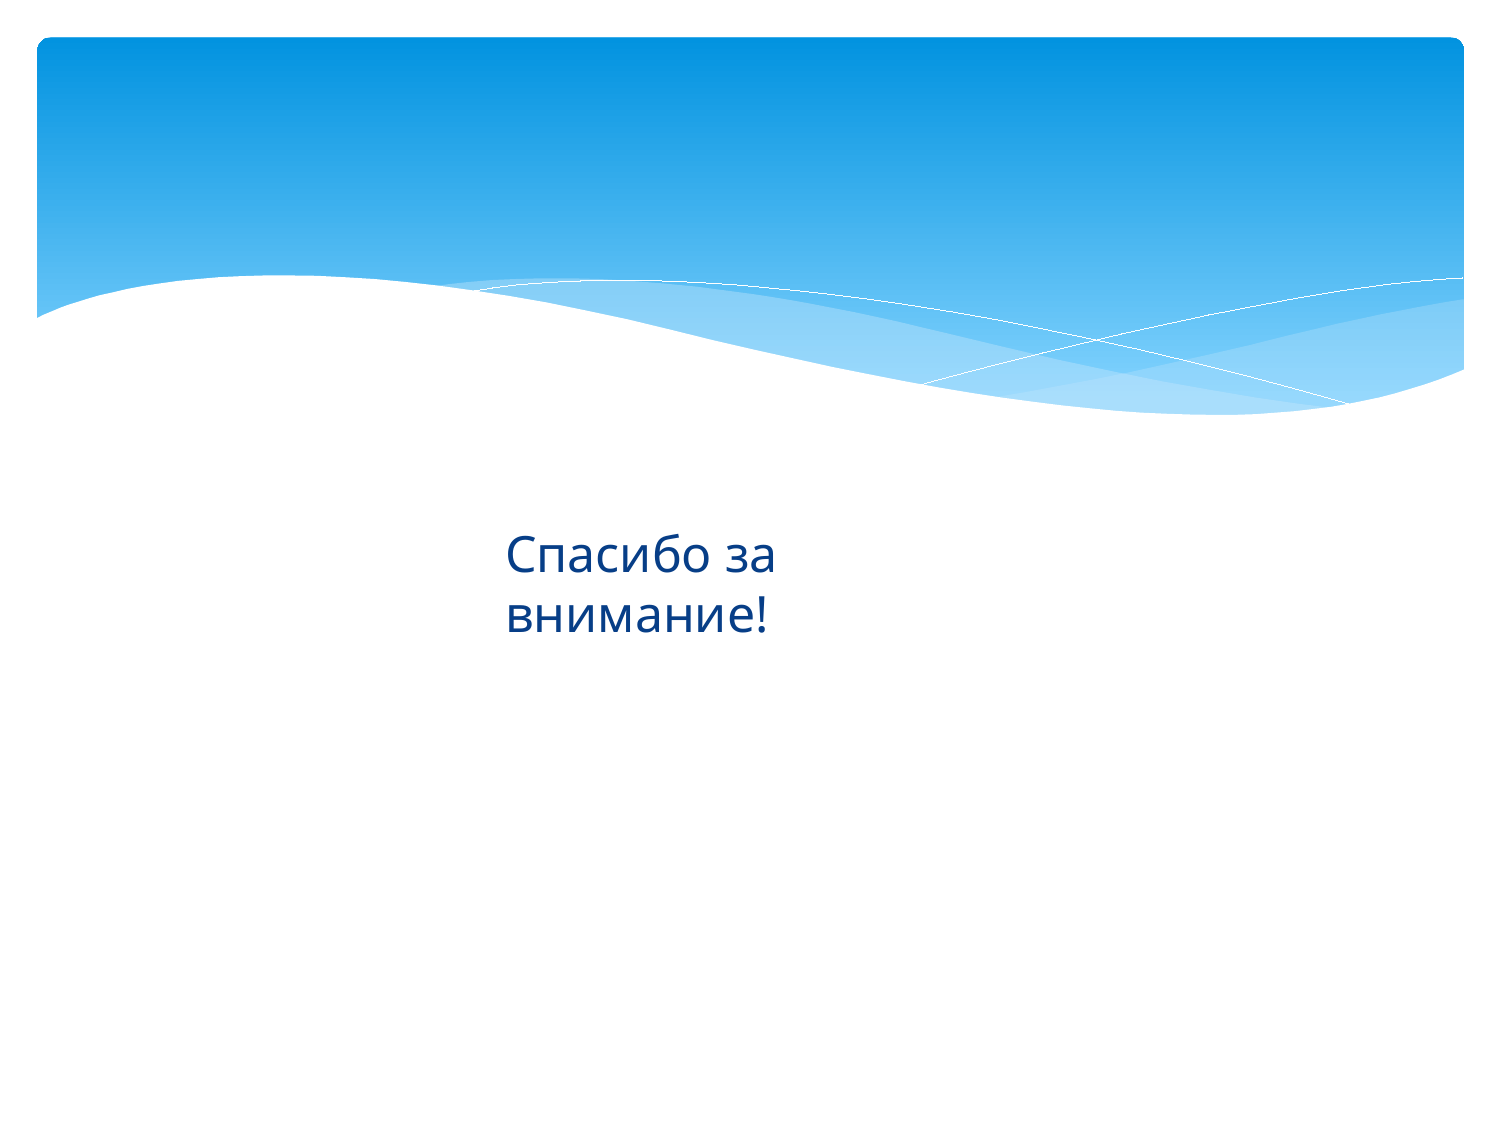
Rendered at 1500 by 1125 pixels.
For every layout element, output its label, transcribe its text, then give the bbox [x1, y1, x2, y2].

list Спасибо за внимание! [490, 515, 1034, 681]
